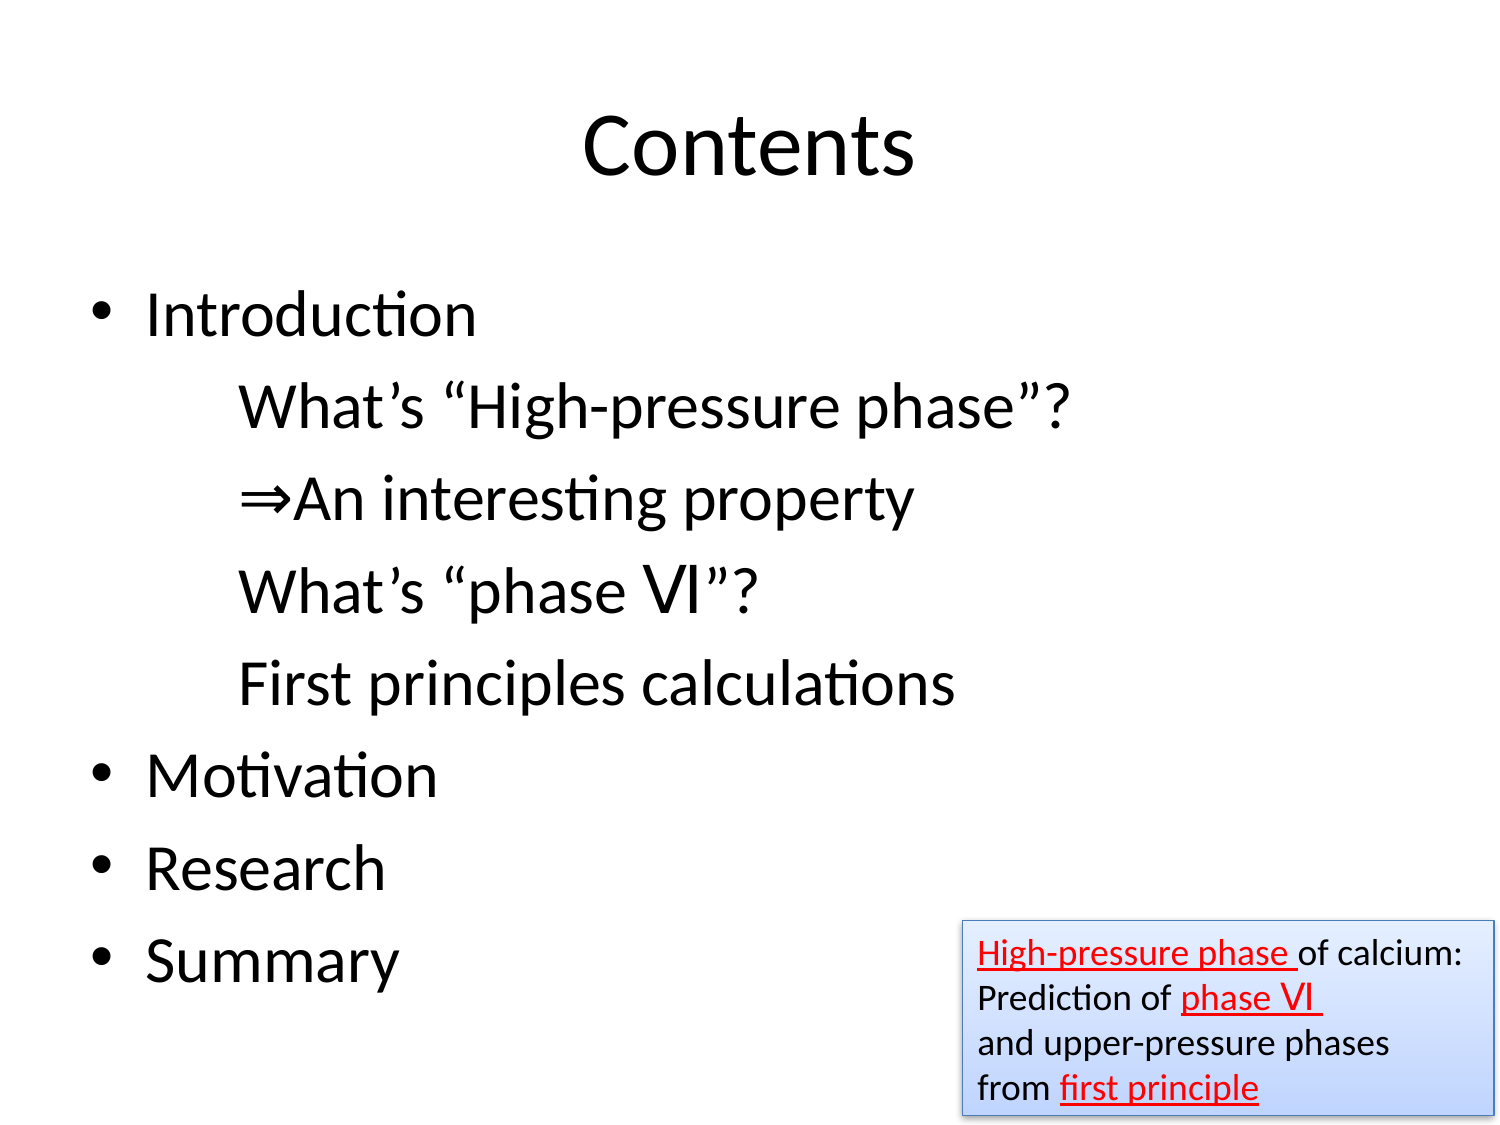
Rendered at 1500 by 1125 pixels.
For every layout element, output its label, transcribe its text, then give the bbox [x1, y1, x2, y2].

title Contents [75, 45, 1425, 233]
list Introduction What’s “High-pressure phase”? ⇒An interesting property What’s “phase Ⅵ”? First principles calculations Motivation Research Summary [75, 262, 1425, 1005]
text_box High-pressure phase of calcium: Prediction of phase Ⅵ and upper-pressure phases from first principle [962, 920, 1495, 1116]
